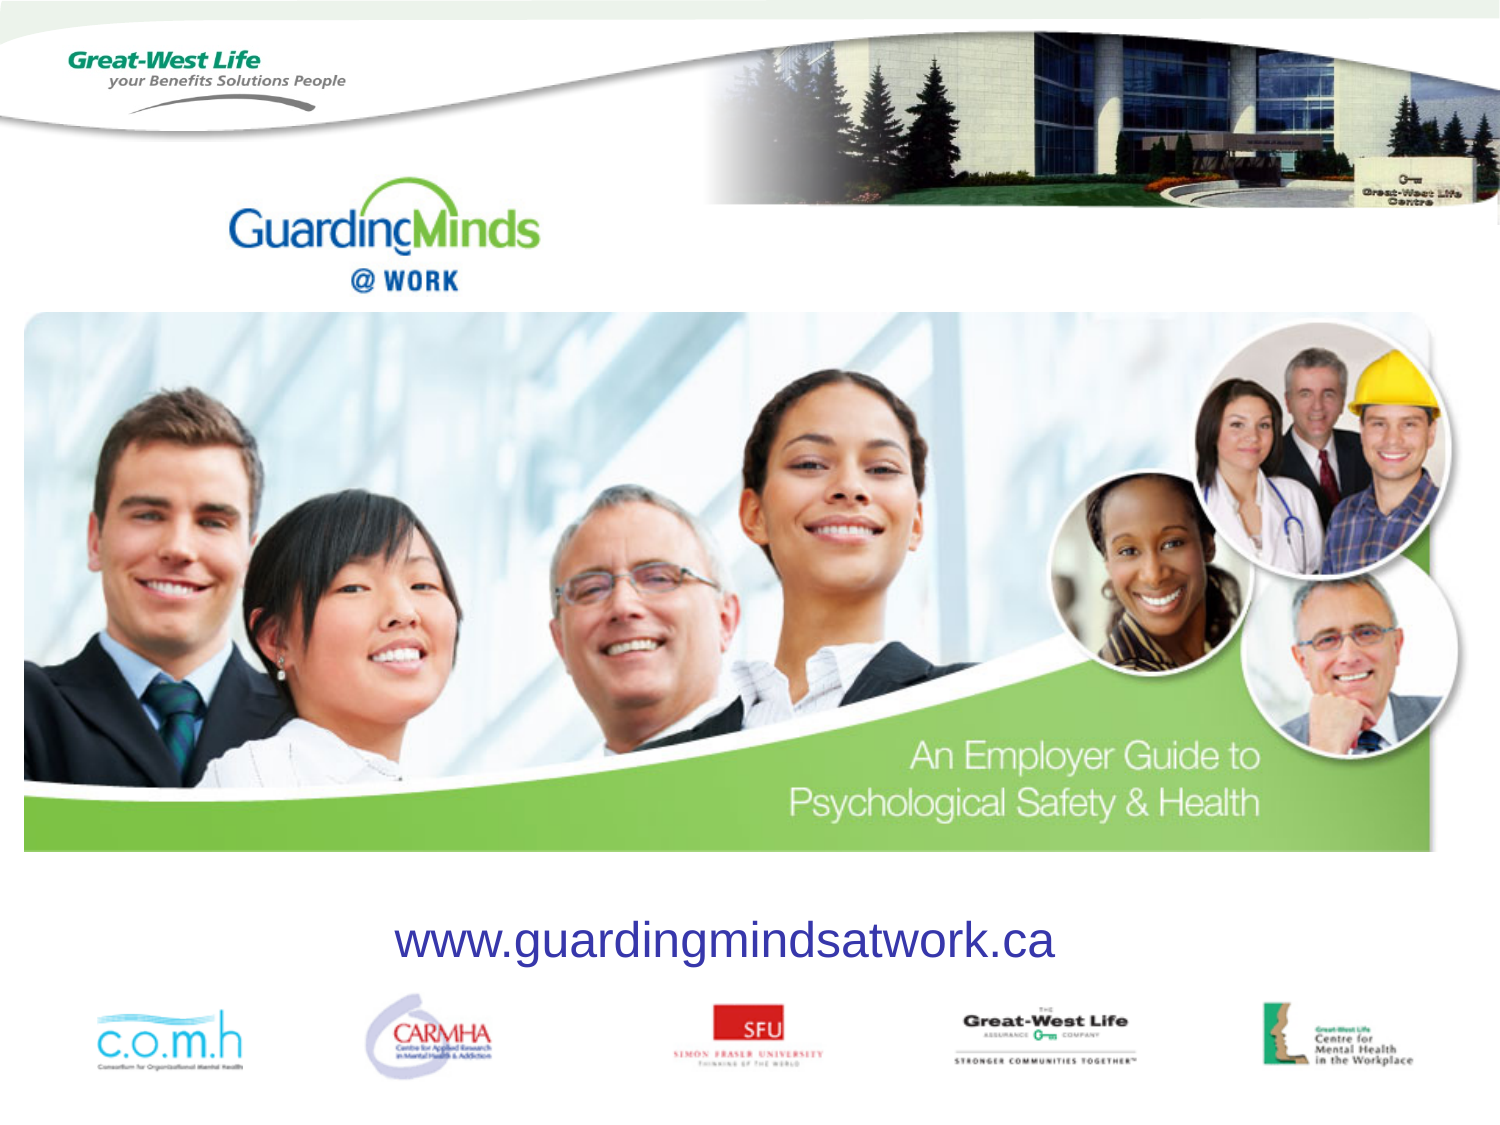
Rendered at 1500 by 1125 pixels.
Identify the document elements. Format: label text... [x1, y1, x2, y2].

picture [224, 174, 544, 298]
picture [24, 312, 1469, 852]
picture [586, 19, 1500, 225]
picture [97, 992, 244, 1090]
picture [348, 991, 511, 1089]
subtitle www.guardingmindsatwork.ca [200, 900, 1250, 1010]
text_box [0, 0, 586, 304]
picture [1248, 996, 1426, 1094]
picture [944, 987, 1149, 1085]
picture [661, 985, 836, 1083]
